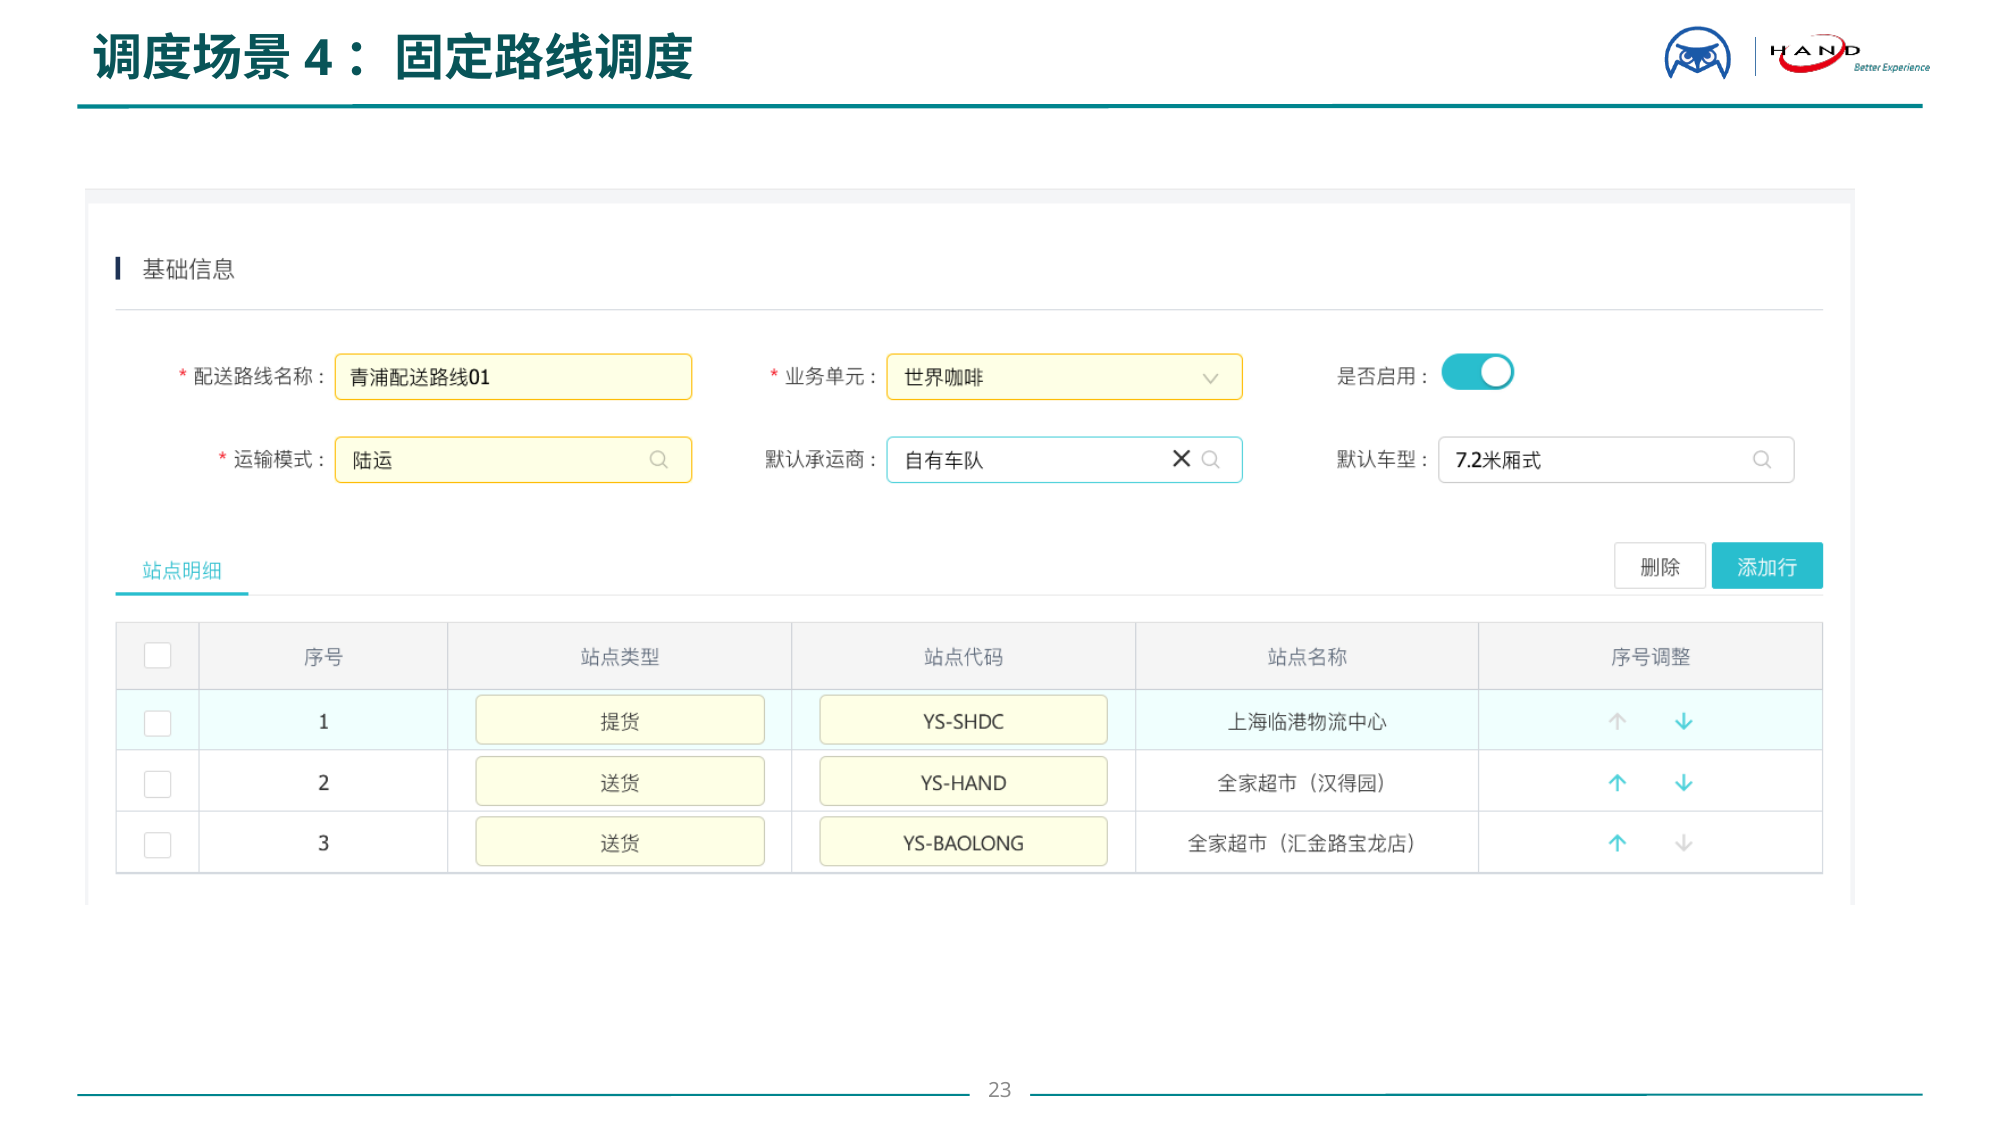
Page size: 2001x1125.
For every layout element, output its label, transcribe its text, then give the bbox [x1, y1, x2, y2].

picture [1767, 27, 1936, 77]
picture [85, 183, 1855, 905]
slide_number 23 [969, 1057, 1031, 1125]
picture [1640, 14, 1756, 89]
title 调度场景4：固定路线调度 [77, 11, 1600, 108]
